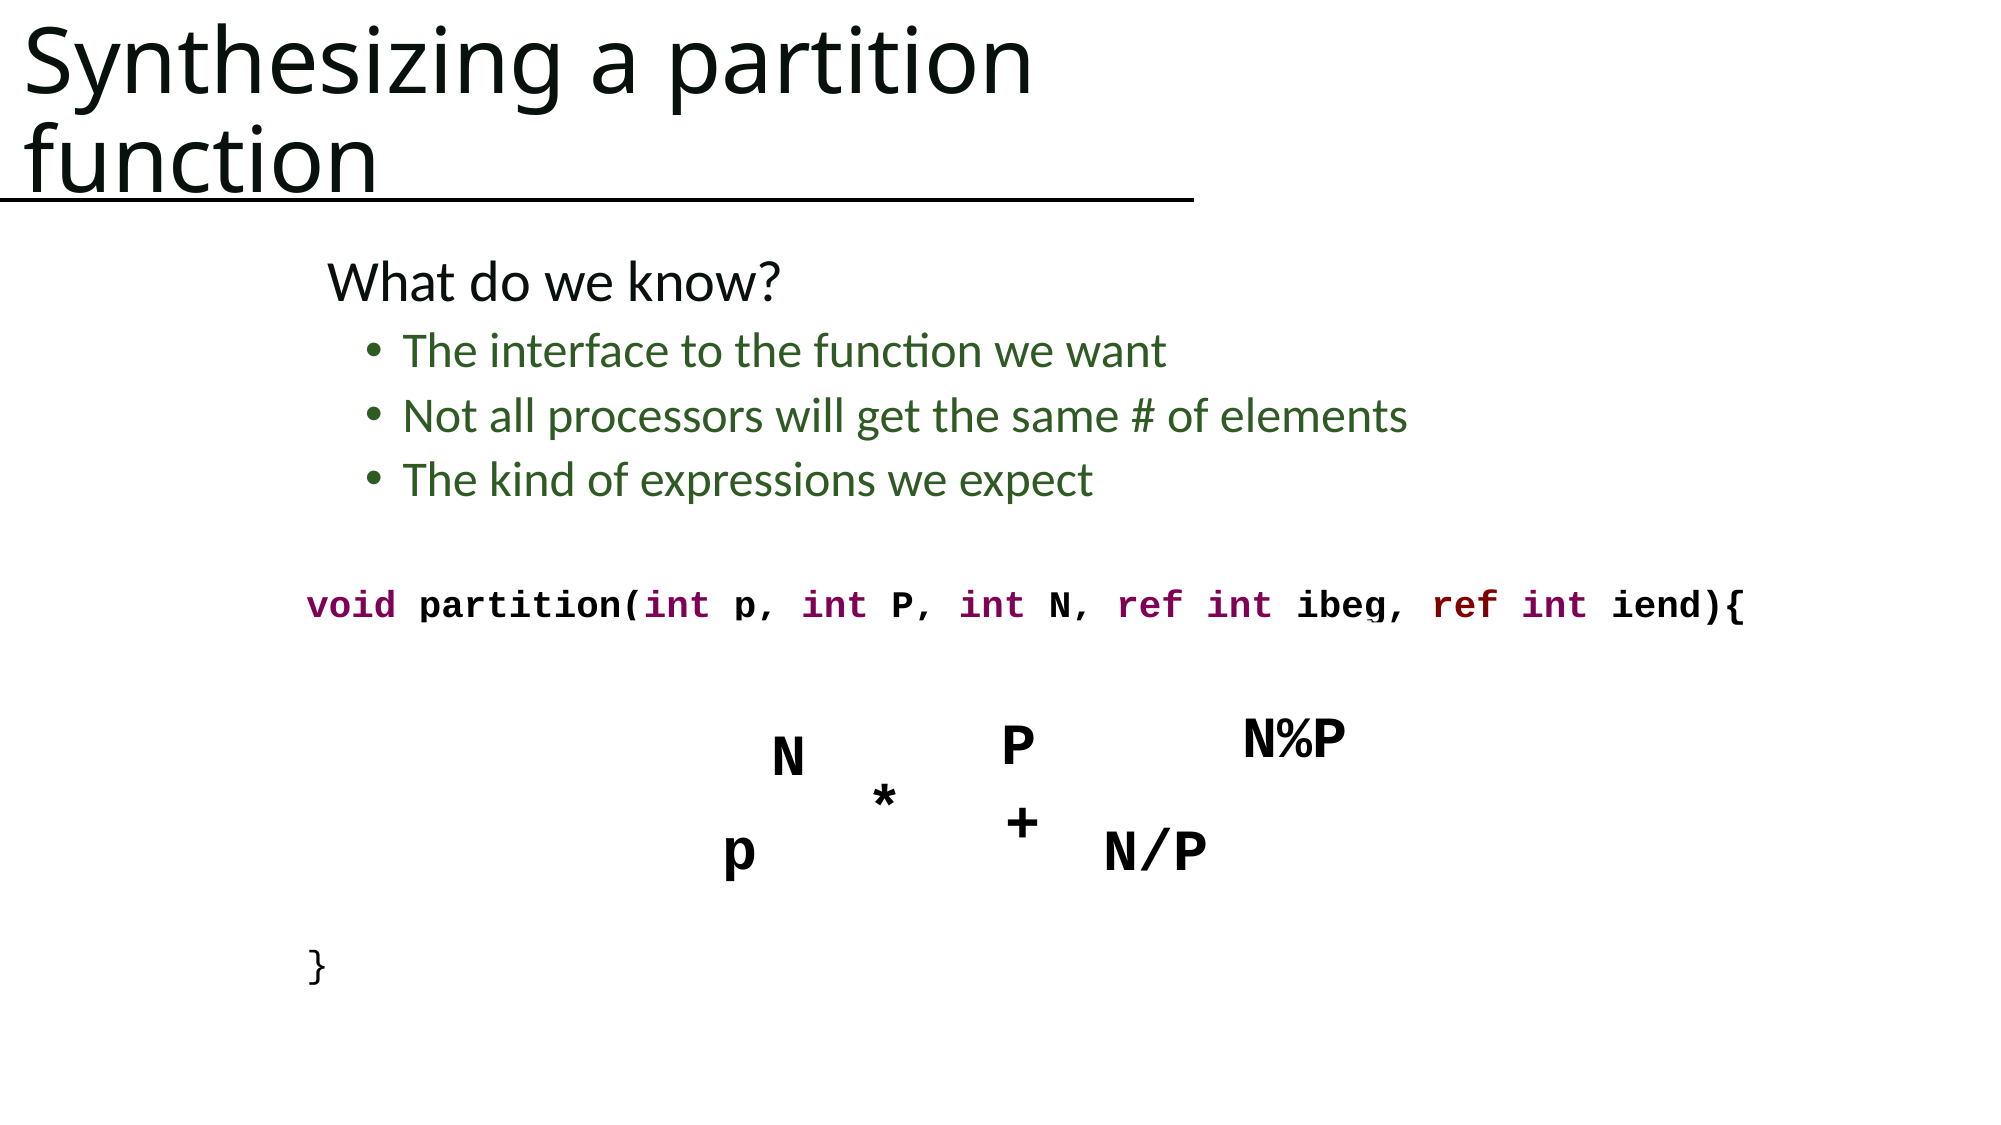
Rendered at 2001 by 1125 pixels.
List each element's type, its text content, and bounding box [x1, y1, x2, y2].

title Synthesizing a partition function [8, 4, 1136, 223]
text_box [299, 622, 1576, 963]
list What do we know? The interface to the function we want Not all processors will get the same # of elements The kind of expressions we expect [275, 244, 1750, 538]
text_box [706, 691, 1364, 891]
text_box void partition(int p, int P, int N, ref int ibeg, ref int iend){ if(p< expr({p, P, N, N/P, N%P},{PLUS,TIMES}) ){ iend = expr({p, P, N, N/P, N%P},{PLUS,TIMES}); ibeg = expr({p, P, N, N/P, N%P},{PLUS,TIMES}); }else{ iend = expr({p, P, N, N/P, N%P},{PLUS,TIMES}); ibeg = expr({p, P, N, N/P, N%P},{PLUS,TIMES}); } } [291, 572, 1762, 993]
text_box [851, 710, 1155, 863]
